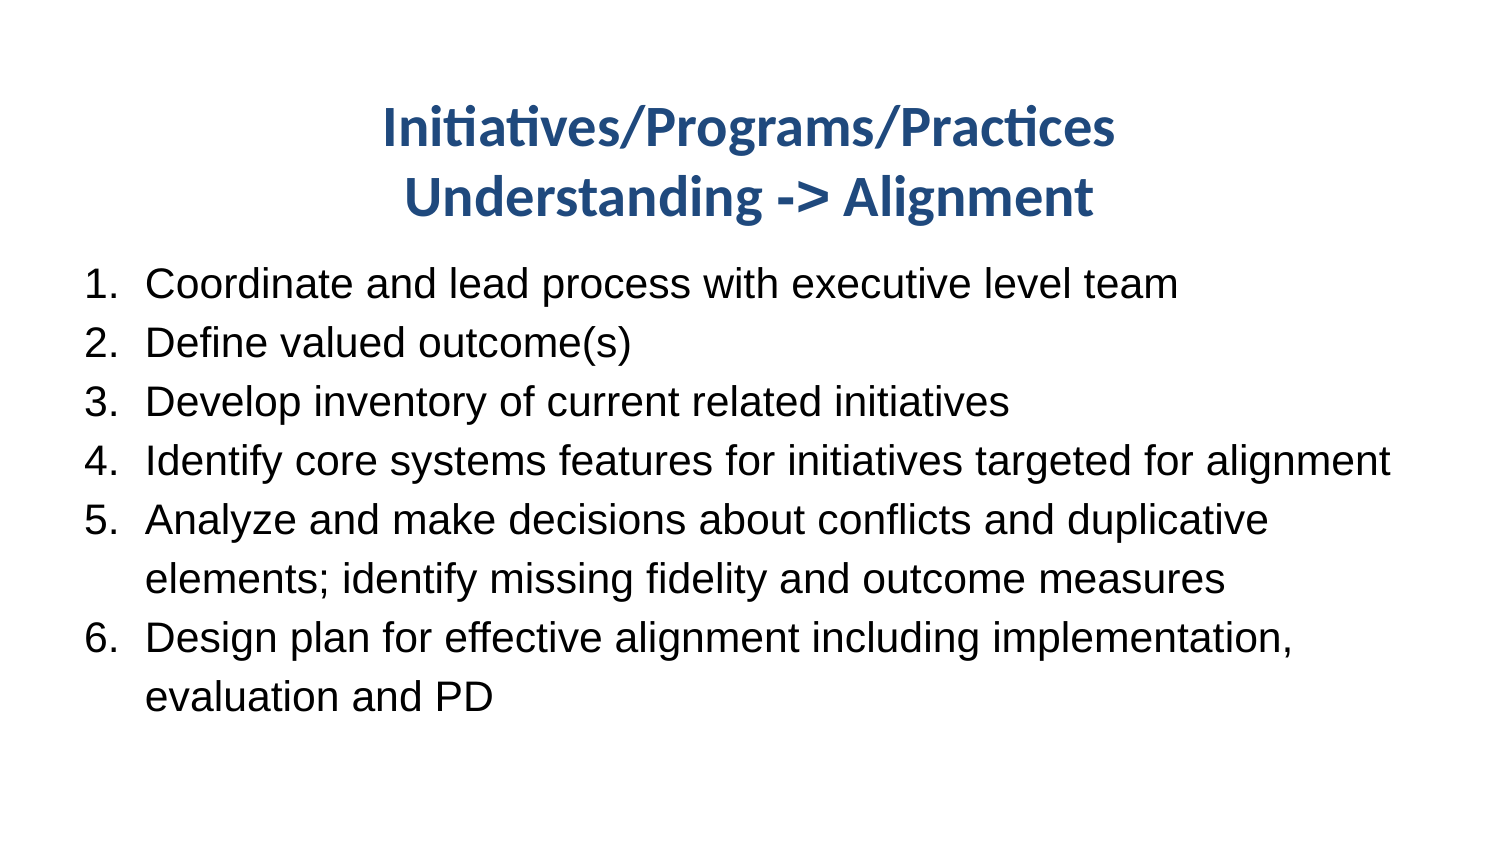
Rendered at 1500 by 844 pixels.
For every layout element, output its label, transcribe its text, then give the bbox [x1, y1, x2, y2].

list Coordinate and lead process with executive level team Define valued outcome(s) Develop inventory of current related initiatives Identify core systems features for initiatives targeted for alignment Analyze and make decisions about conflicts and duplicative elements; identify missing fidelity and outcome measures Design plan for effective alignment including implementation, evaluation and PD [51, 233, 1449, 750]
title Initiatives/Programs/Practices Understanding -> Alignment [51, 72, 1449, 167]
